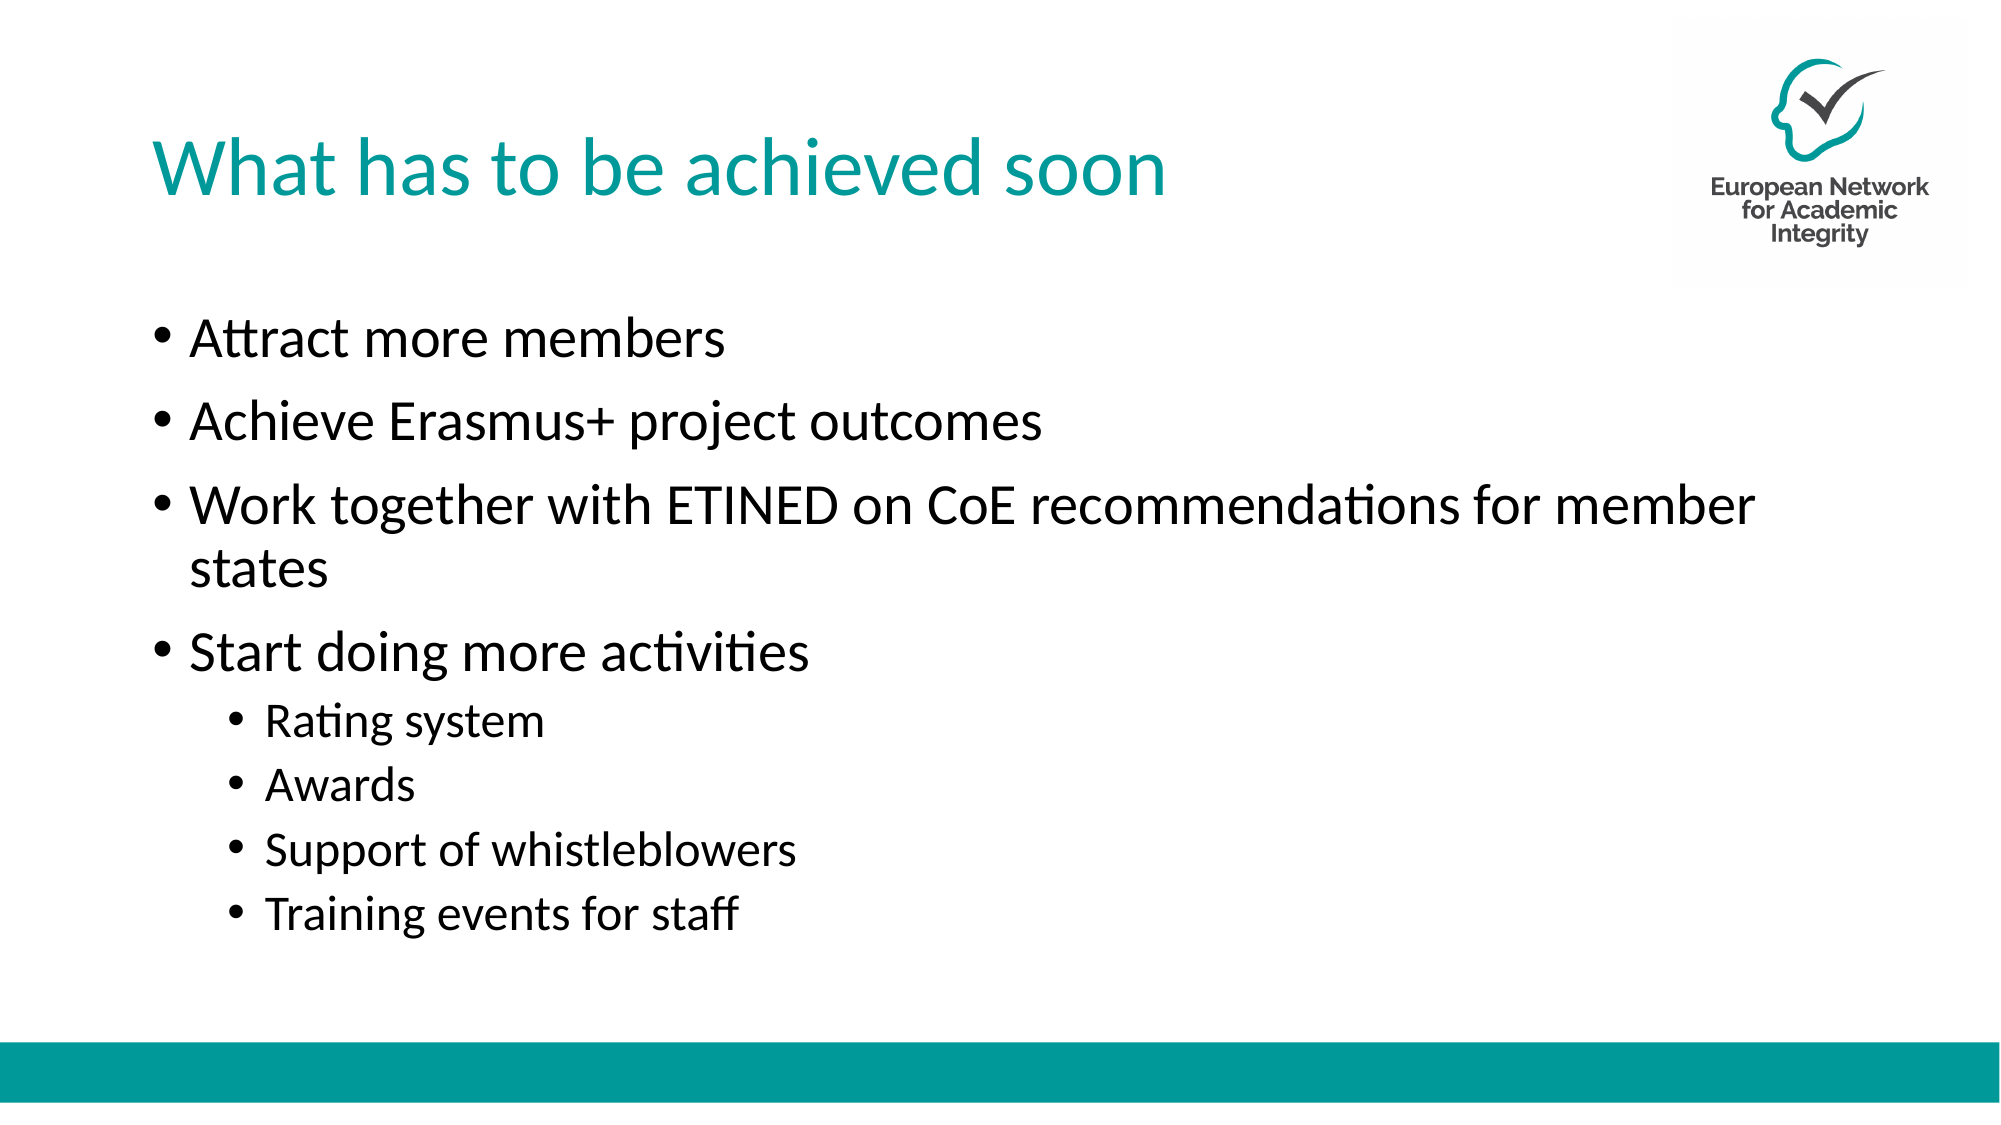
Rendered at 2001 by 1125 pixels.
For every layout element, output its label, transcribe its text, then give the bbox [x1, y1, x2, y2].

list Attract more members Achieve Erasmus+ project outcomes Work together with ETINED on CoE recommendations for member states Start doing more activities Rating system Awards Support of whistleblowers Training events for staff [137, 299, 1863, 1014]
picture [1671, 18, 1970, 288]
title What has to be achieved soon [137, 59, 1650, 278]
